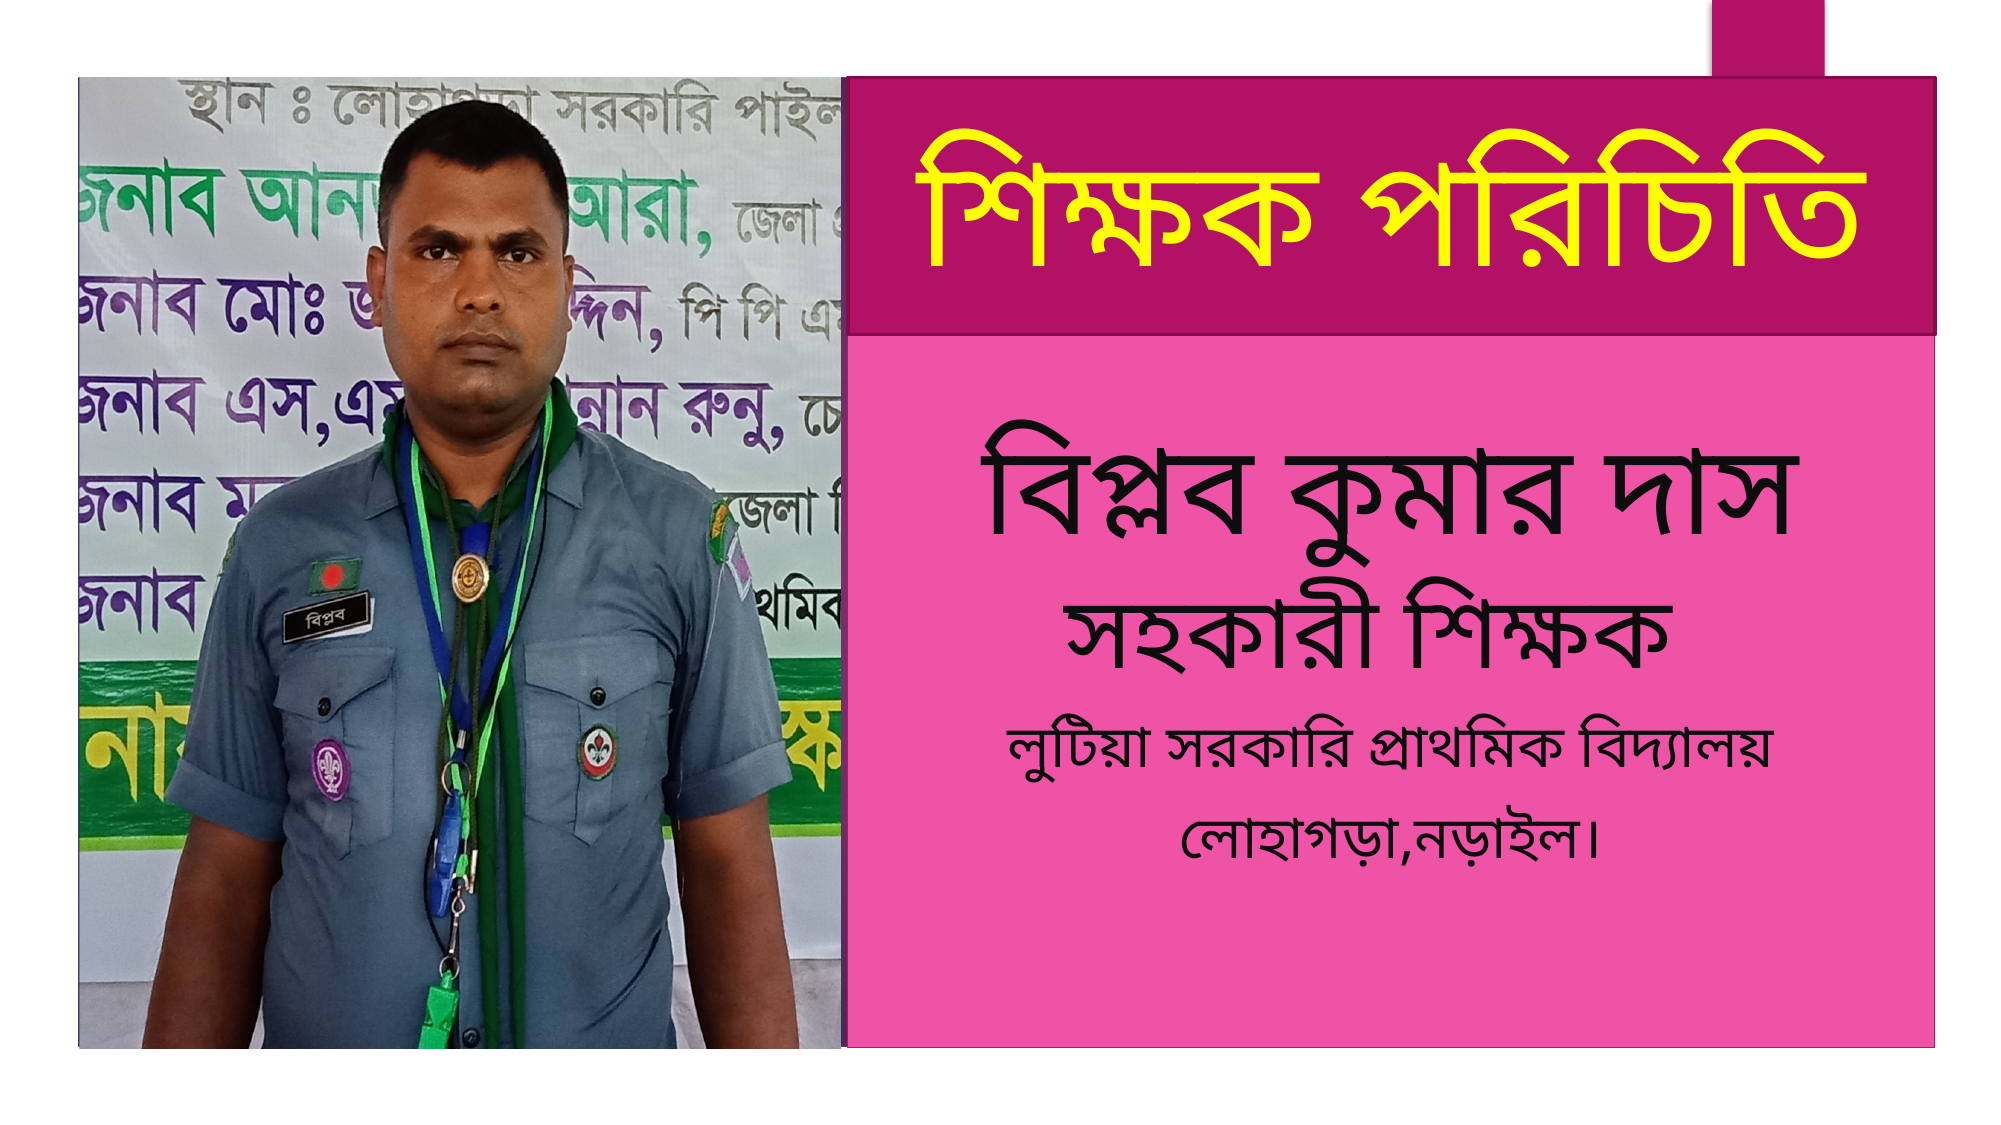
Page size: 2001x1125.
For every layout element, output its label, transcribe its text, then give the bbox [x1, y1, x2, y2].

text_box শিক্ষক পরিচিতি [846, 76, 1937, 336]
list বিপ্লব কুমার দাস সহকারী শিক্ষক লুটিয়া সরকারি প্রাথমিক বিদ্যালয় লোহাগড়া,নড়াইল। [847, 336, 1935, 1048]
picture [79, 77, 842, 1125]
